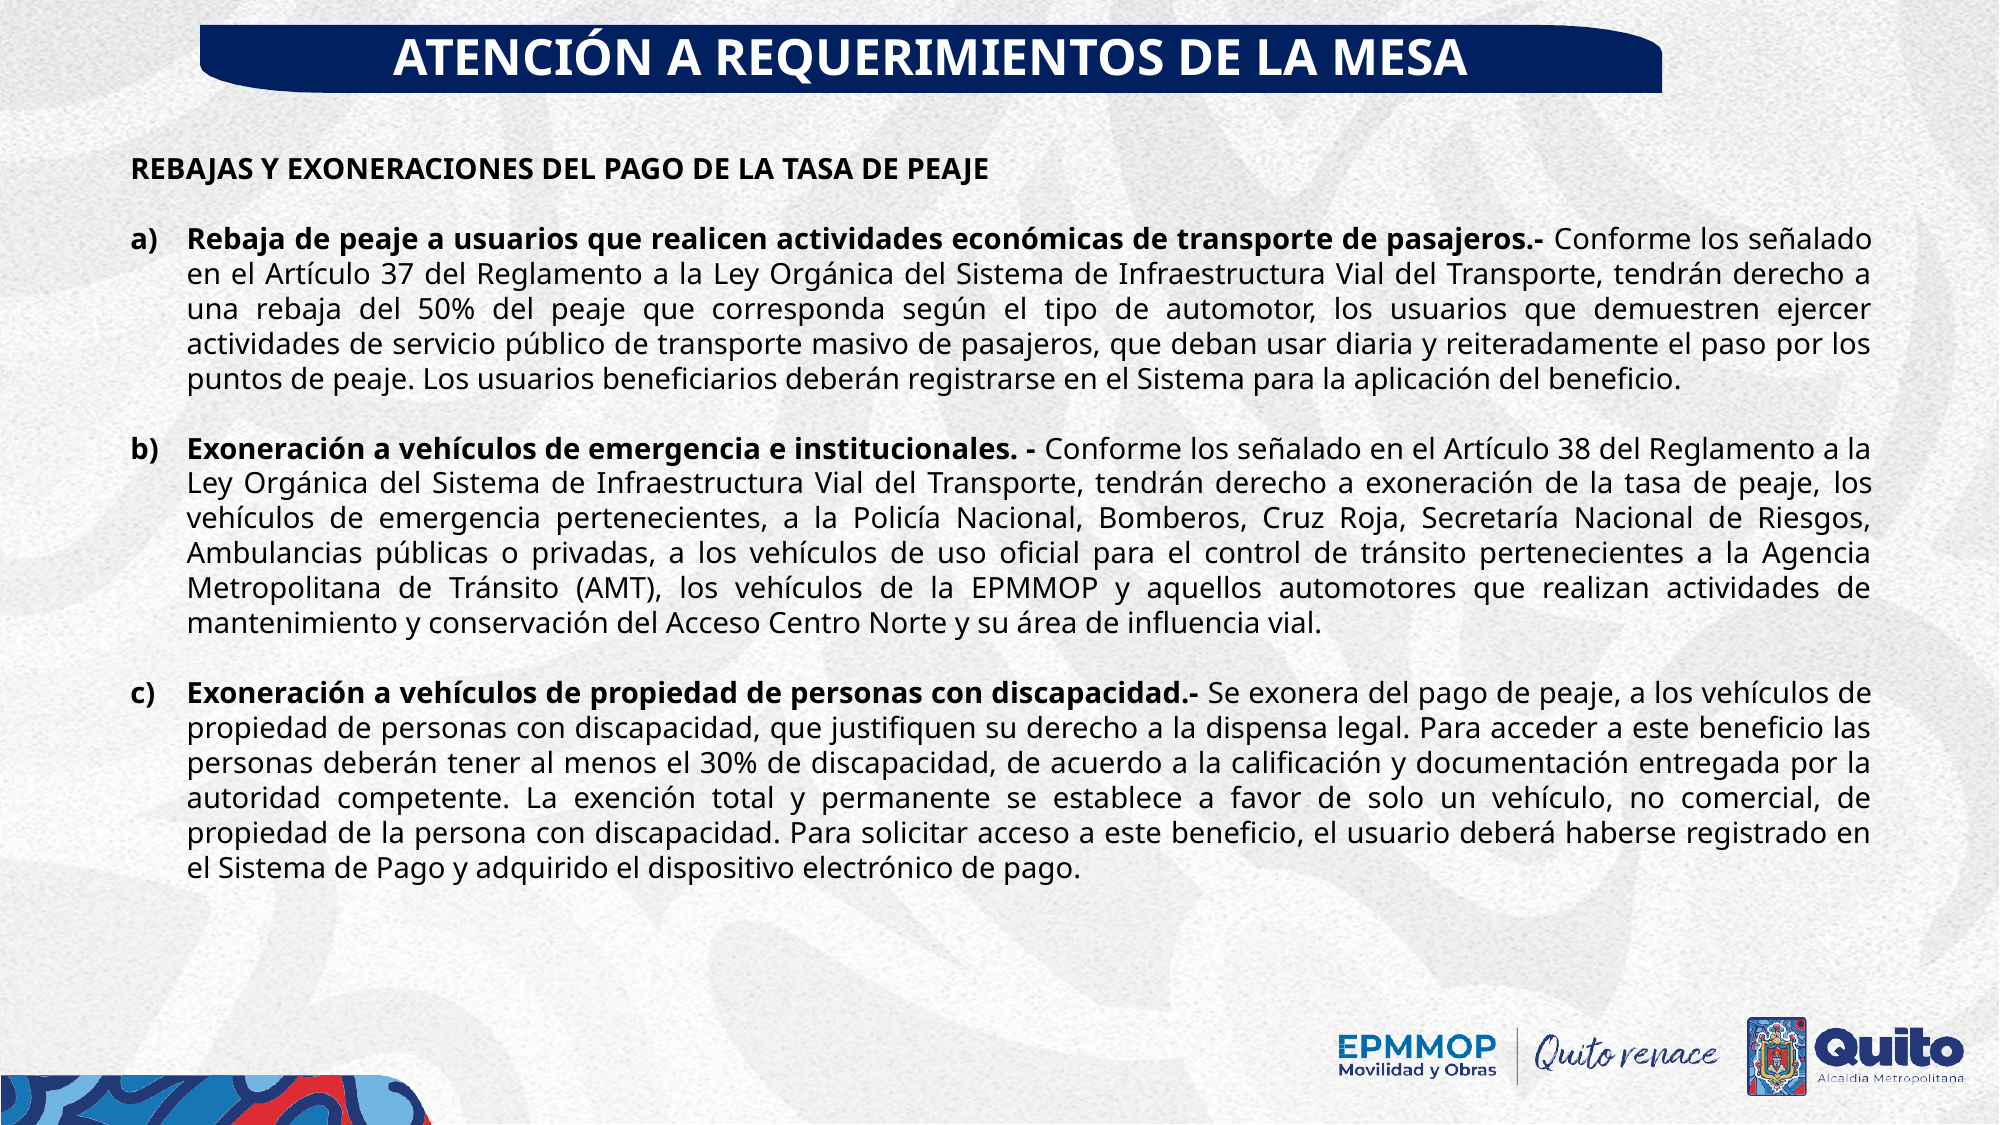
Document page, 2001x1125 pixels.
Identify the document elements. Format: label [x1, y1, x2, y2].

text_box [0, 0, 1999, 1125]
